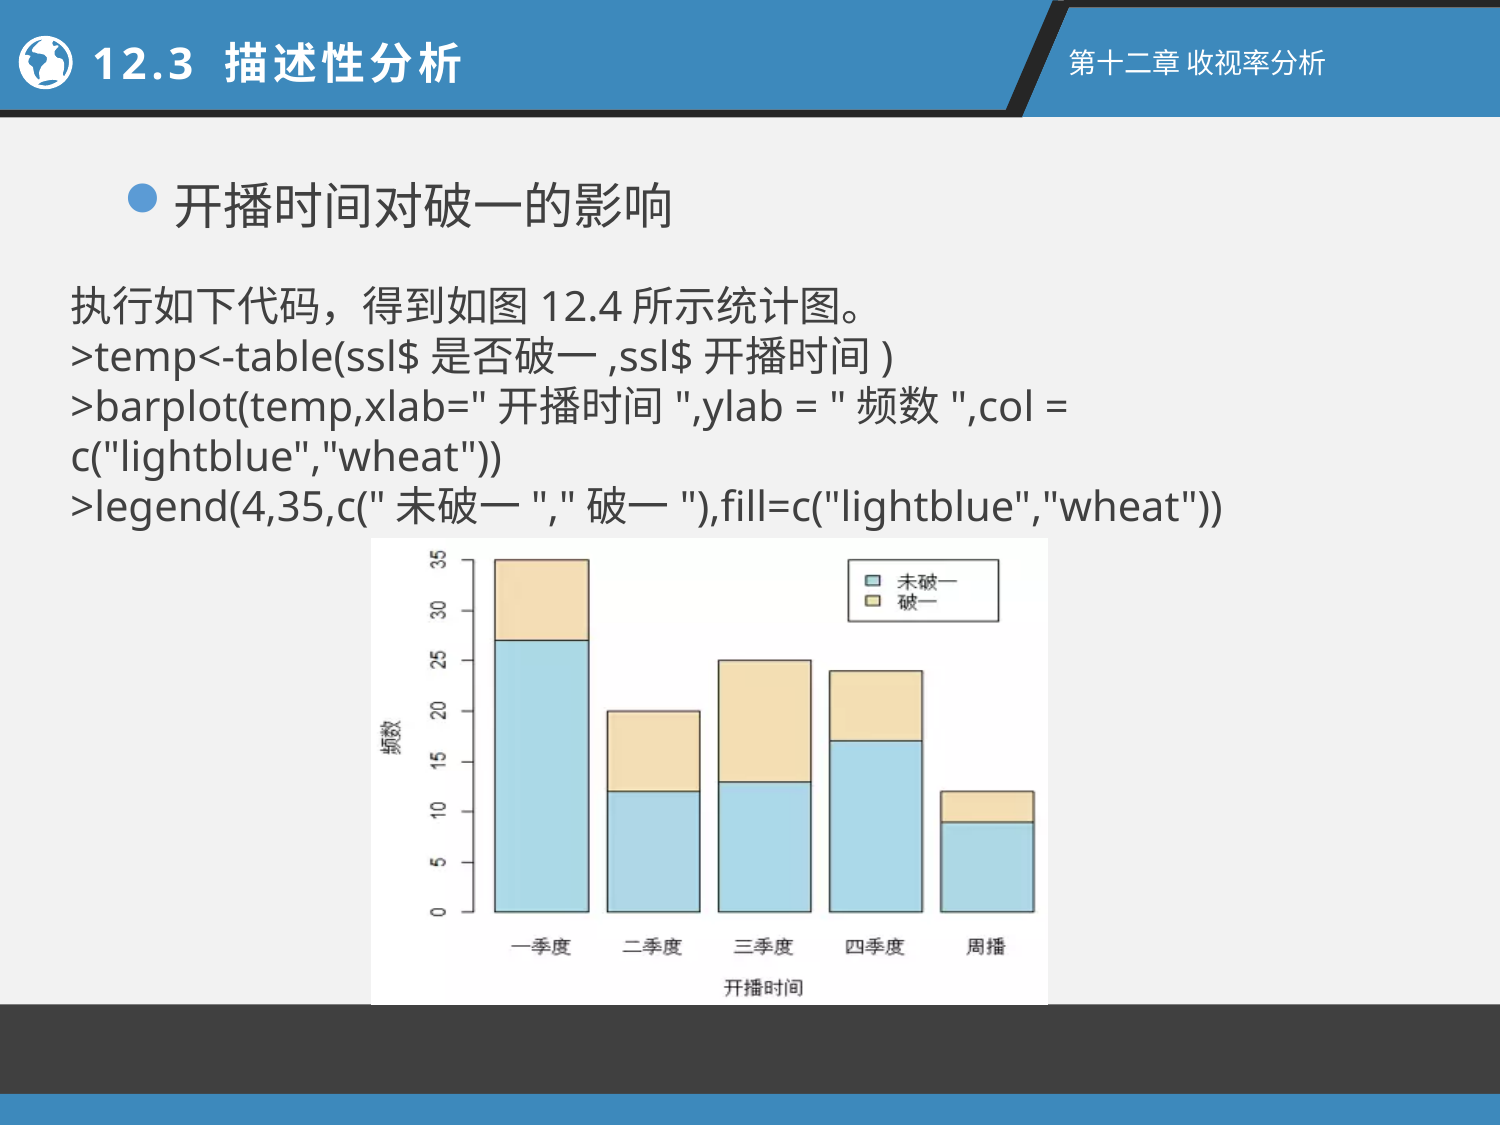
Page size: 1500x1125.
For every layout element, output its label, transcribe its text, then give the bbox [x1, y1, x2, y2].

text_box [0, 0, 1500, 118]
text_box [0, 1003, 1500, 1093]
picture [371, 538, 1048, 1005]
text_box 开播时间对破一的影响 [109, 167, 972, 243]
text_box 执行如下代码，得到如图12.4所示统计图。 >temp<-table(ssl$是否破一,ssl$开播时间) >barplot(temp,xlab="开播时间",ylab = "频数",col = c("lightblue","wheat")) >legend(4,35,c("未破一","破一"),fill=c("lightblue","wheat")) [55, 272, 1445, 538]
text_box [0, 1093, 1500, 1125]
